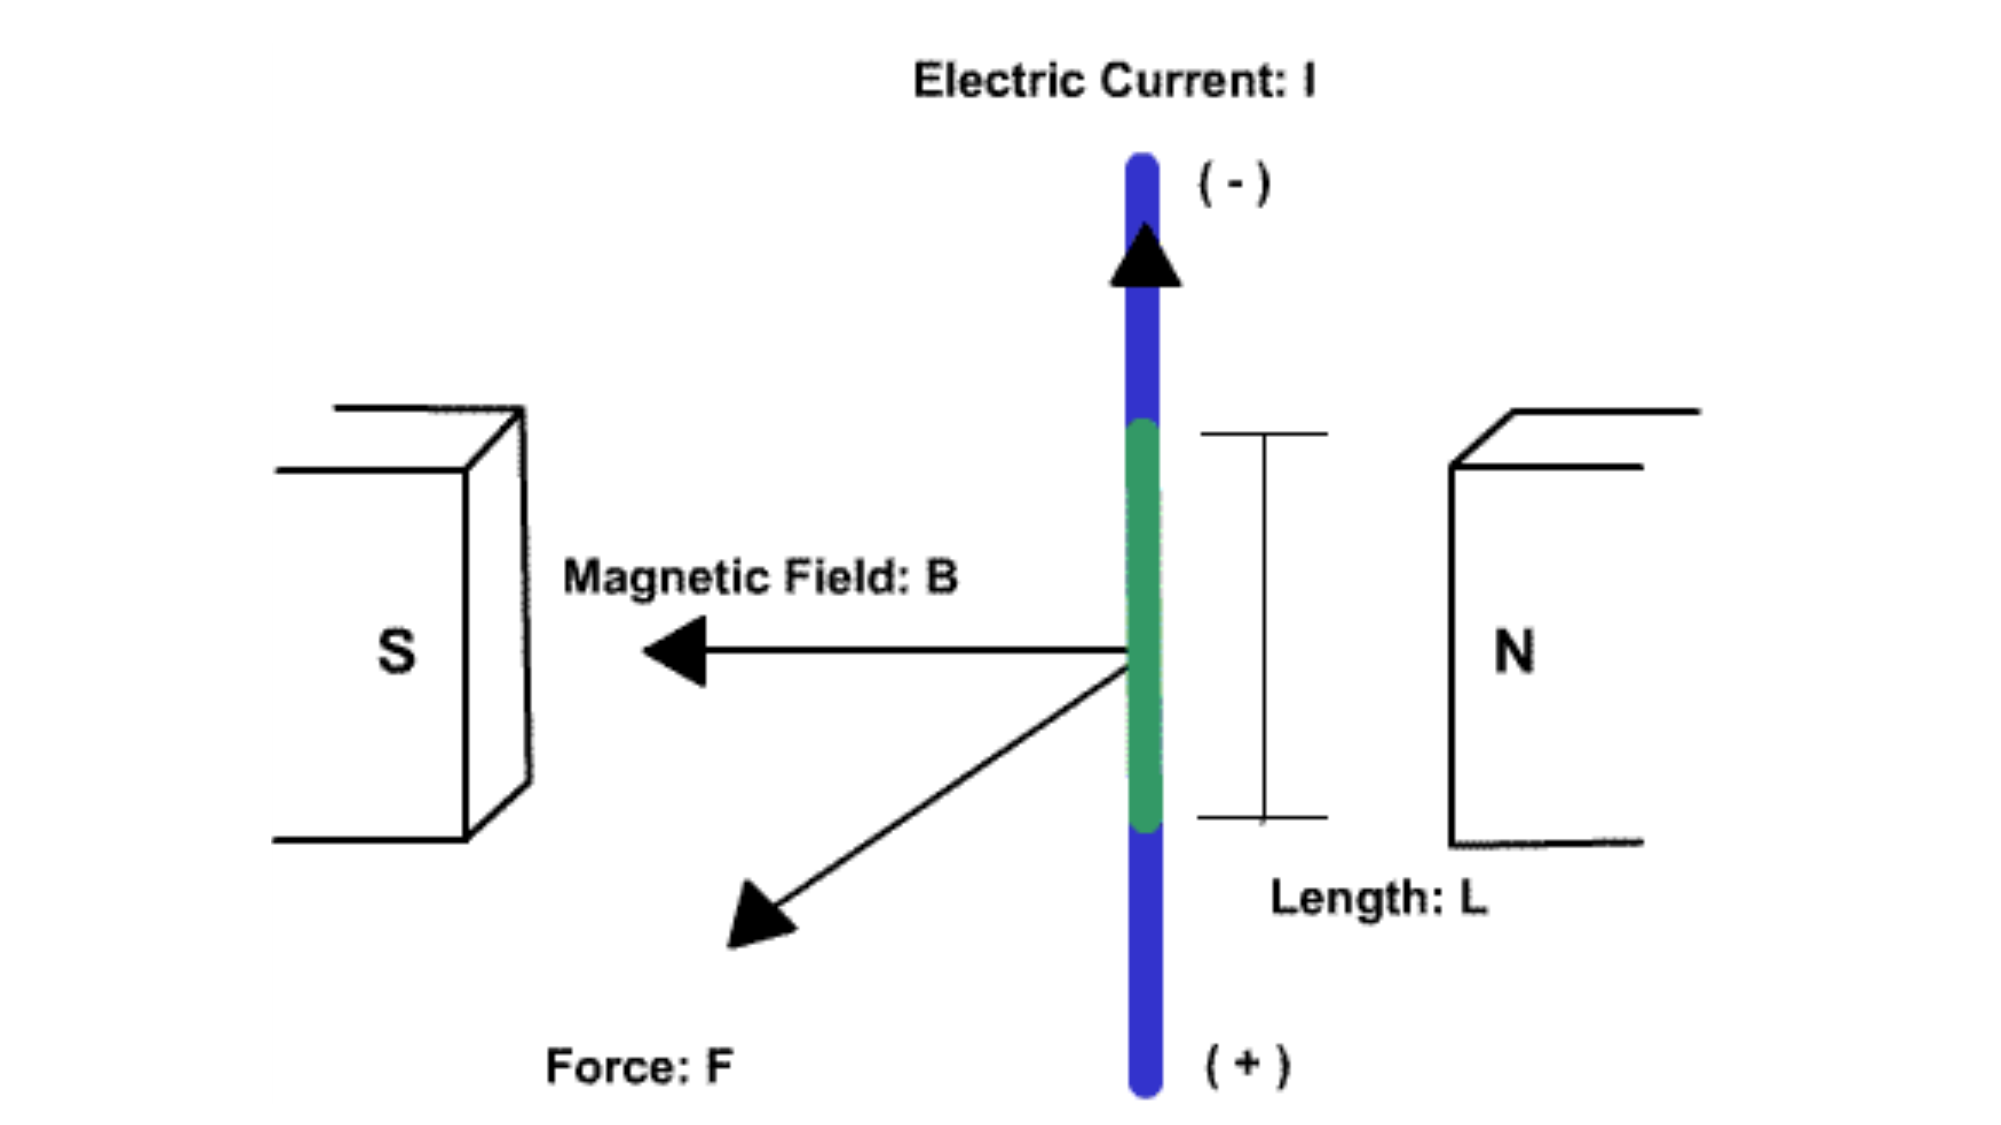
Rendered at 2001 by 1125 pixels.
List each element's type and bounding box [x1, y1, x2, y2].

picture [271, 43, 1707, 1104]
